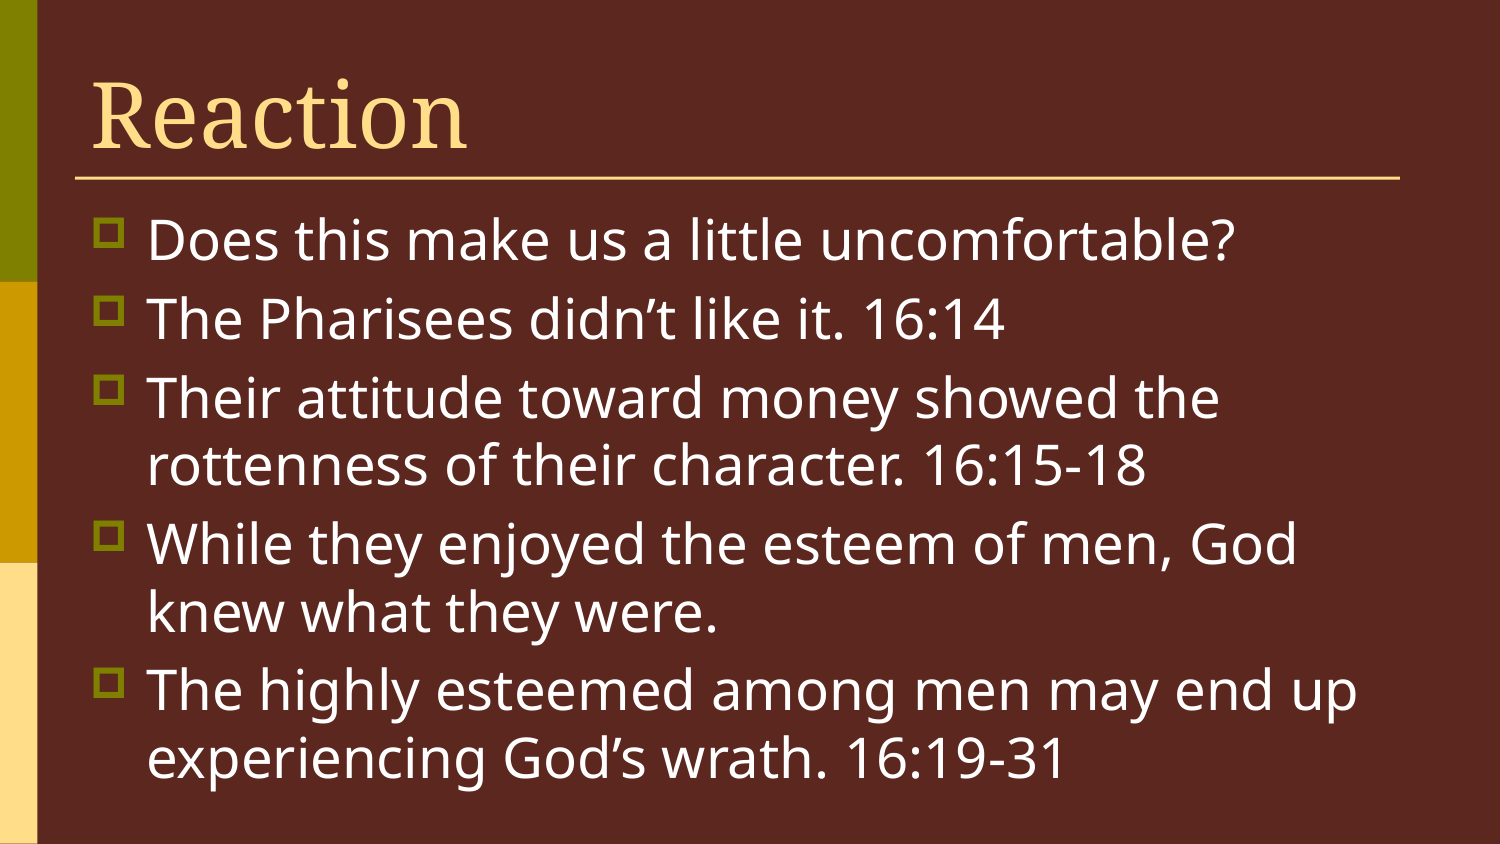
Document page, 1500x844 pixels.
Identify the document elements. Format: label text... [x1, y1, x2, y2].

title Reaction [75, 34, 1425, 175]
list Does this make us a little uncomfortable? The Pharisees didn’t like it. 16:14 Their attitude toward money showed the rottenness of their character. 16:15-18 While they enjoyed the esteem of men, God knew what they were. The highly esteemed among men may end up experiencing God’s wrath. 16:19-31 [75, 196, 1425, 755]
